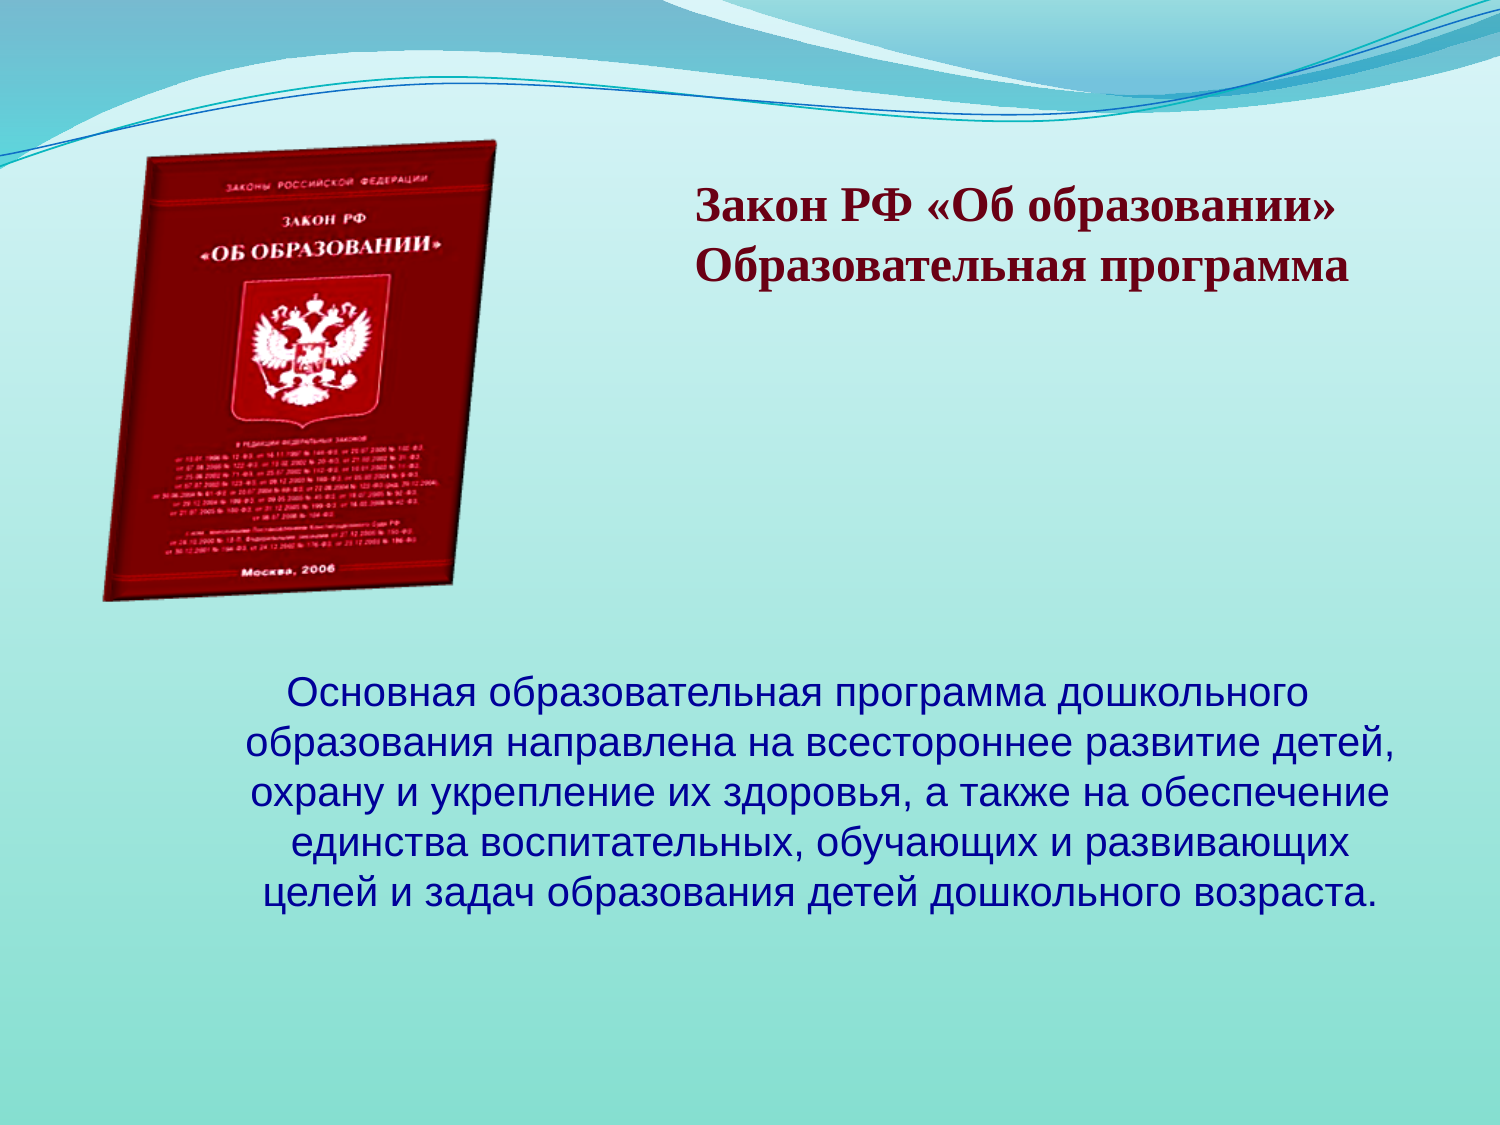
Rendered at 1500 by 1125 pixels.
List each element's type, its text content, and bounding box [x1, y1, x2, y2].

list Основная образовательная программа дошкольного образования направлена на всестороннее развитие детей, охрану и укрепление их здоровья, а также на обеспечение единства воспитательных, обучающих и развивающих целей и задач образования детей дошкольного возраста. [170, 656, 1426, 1038]
title Закон РФ «Об образовании» Образовательная программа [596, 160, 1436, 292]
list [99, 101, 507, 646]
